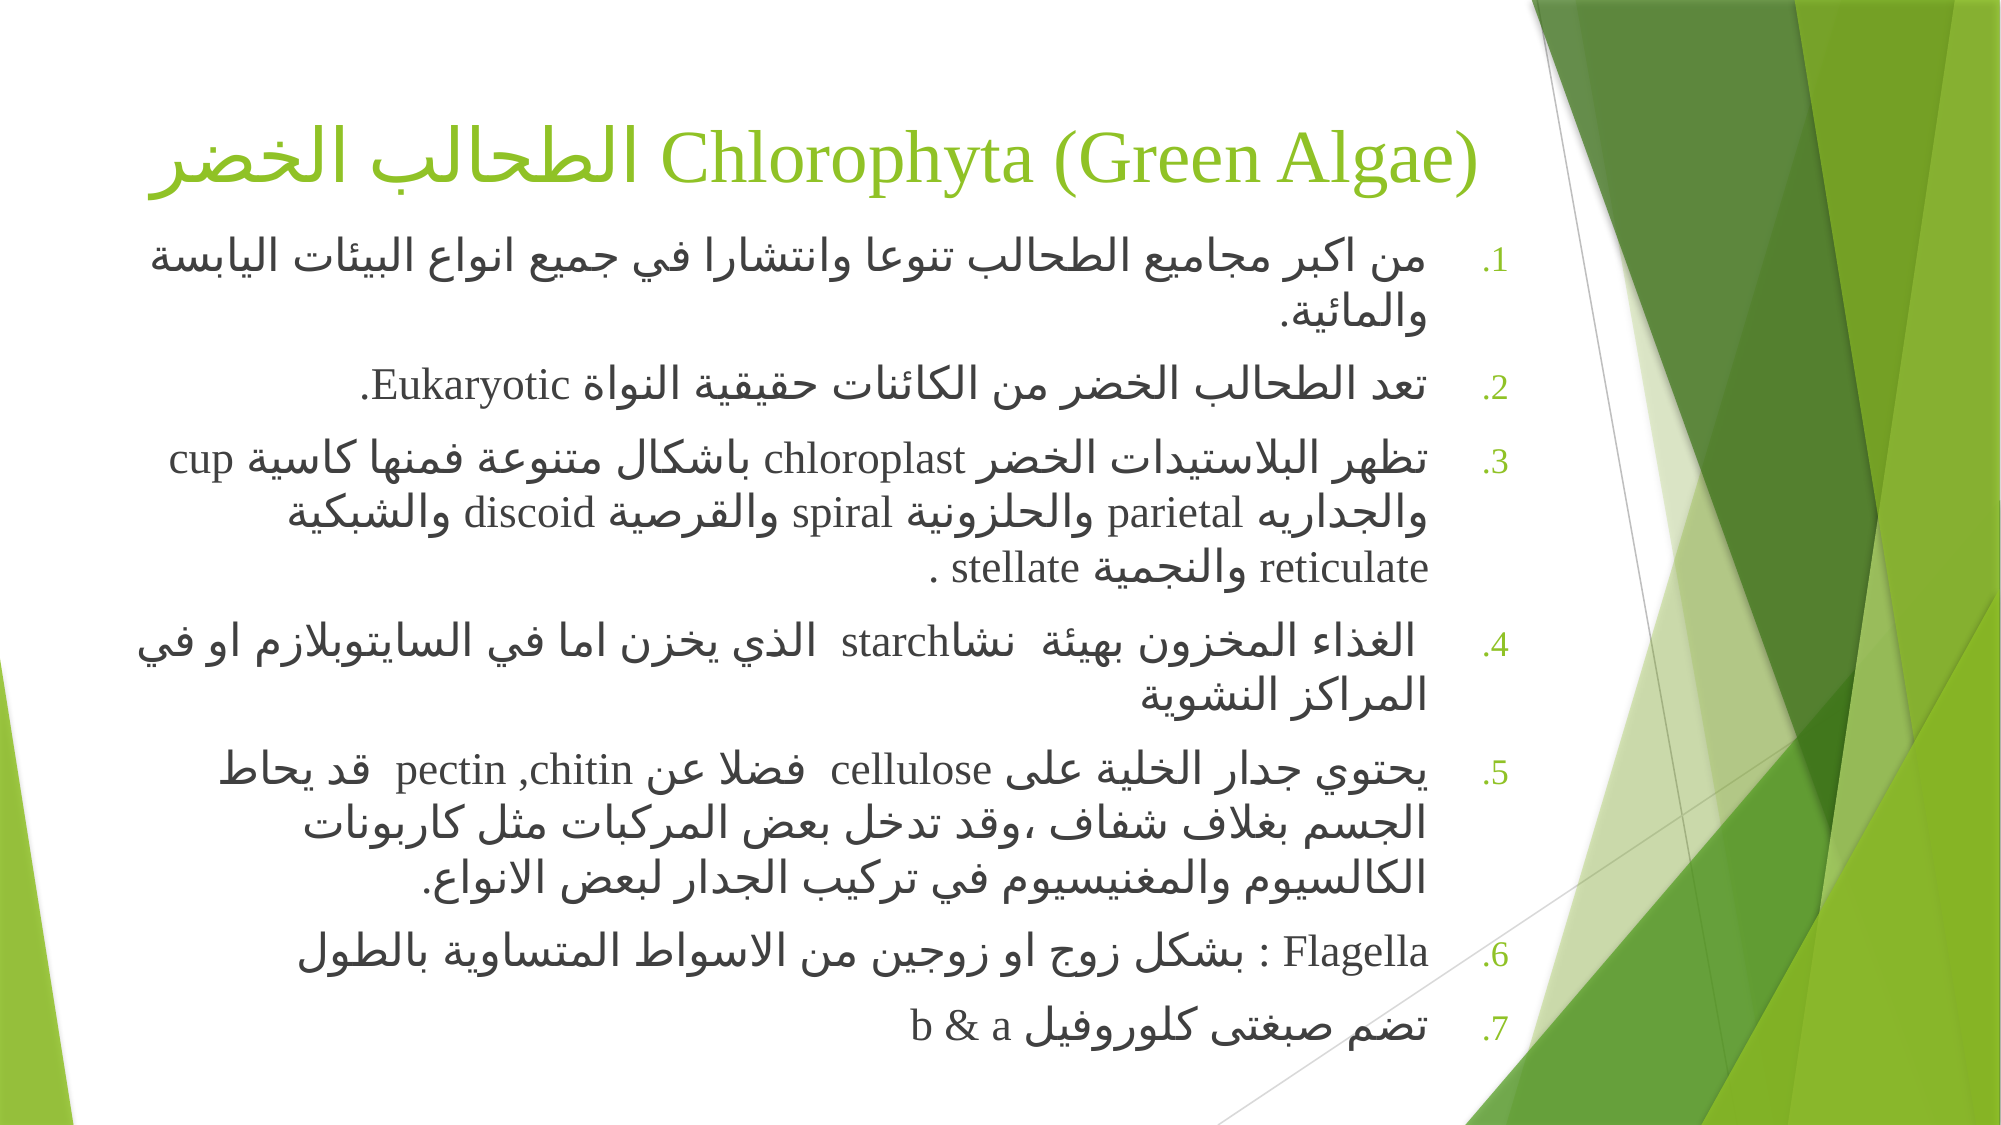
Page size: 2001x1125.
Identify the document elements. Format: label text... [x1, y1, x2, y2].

title الطحالب الخضر Chlorophyta (Green Algae) [111, 99, 1522, 218]
list من اكبر مجاميع الطحالب تنوعا وانتشارا في جميع انواع البيئات اليابسة والمائية. تعد الطحالب الخضر من الكائنات حقيقية النواة Eukaryotic. تظهر البلاستيدات الخضر chloroplast باشكال متنوعة فمنها كاسية cup والجداريه parietal والحلزونية spiral والقرصية discoid والشبكية reticulate والنجمية stellate . الغذاء المخزون بهيئة نشاstarch الذي يخزن اما في السايتوبلازم او في المراكز النشوية يحتوي جدار الخلية على cellulose فضلا عن pectin ,chitin قد يحاط الجسم بغلاف شفاف ،وقد تدخل بعض المركبات مثل كاربونات الكالسيوم والمغنيسيوم في تركيب الجدار لبعض الانواع. Flagella : بشكل زوج او زوجين من الاسواط المتساوية بالطول تضم صبغتى كلوروفيل b & a [111, 218, 1522, 1065]
